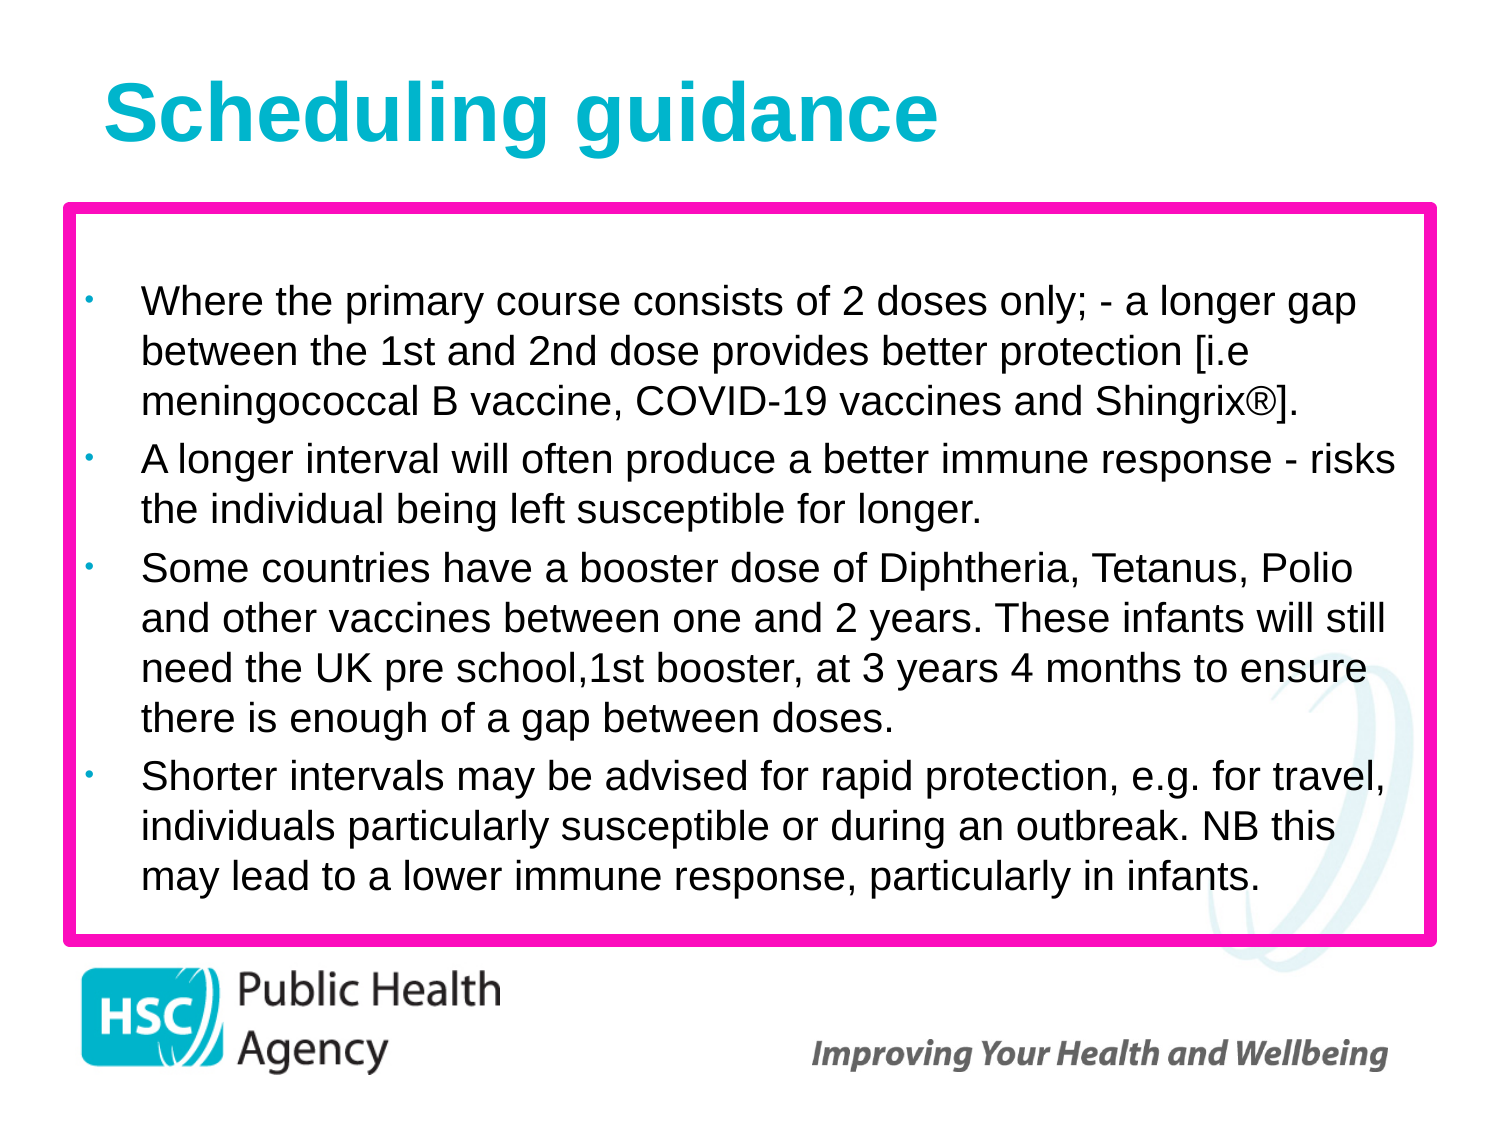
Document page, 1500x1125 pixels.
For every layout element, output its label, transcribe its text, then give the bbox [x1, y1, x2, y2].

picture [812, 1039, 1388, 1072]
picture [75, 962, 500, 1075]
title Scheduling guidance [88, 30, 1414, 185]
picture [1187, 941, 1417, 978]
list Where the primary course consists of 2 doses only; - a longer gap between the 1st and 2nd dose provides better protection [i.e meningococcal B vaccine, COVID-19 vaccines and Shingrix®]. A longer interval will often produce a better immune response - risks the individual being left susceptible for longer. Some countries have a booster dose of Diphtheria, Tetanus, Polio and other vaccines between one and 2 years. These infants will still need the UK pre school,1st booster, at 3 years 4 months to ensure there is enough of a gap between doses. Shorter intervals may be advised for rapid protection, e.g. for travel, individuals particularly susceptible or during an outbreak. NB this may lead to a lower immune response, particularly in infants. [69, 208, 1431, 941]
